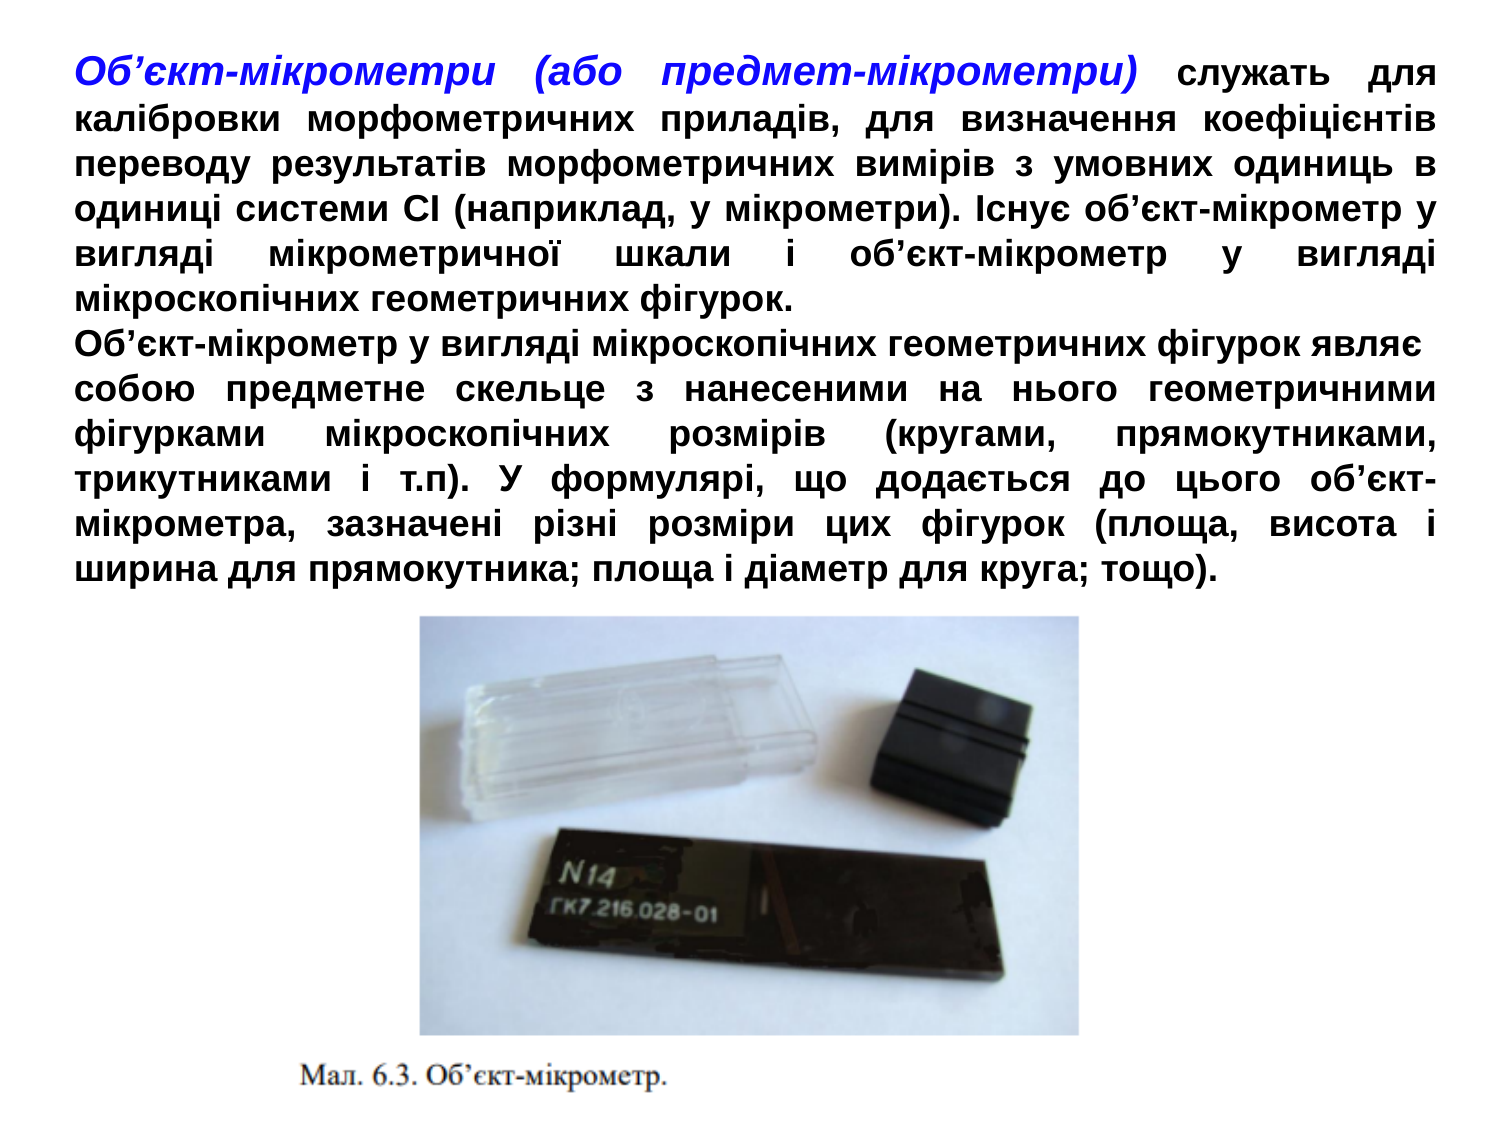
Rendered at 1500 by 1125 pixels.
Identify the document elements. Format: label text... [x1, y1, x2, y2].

text_box Об’єкт-мікрометри (або предмет-мікрометри) служать для калібровки морфометричних приладів, для визначення коефіцієнтів переводу результатів морфометричних вимірів з умовних одиниць в одиниці системи СІ (наприклад, у мікрометри). Існує об’єкт-мікрометр у вигляді мікрометричної шкали і об’єкт-мікрометр у вигляді мікроскопічних геометричних фігурок. Об’єкт-мікрометр у вигляді мікроскопічних геометричних фігурок являє собою предметне скельце з нанесеними на нього геометричними фігурками мікроскопічних розмірів (кругами, прямокутниками, трикутниками і т.п). У формулярі, що додається до цього об’єкт-мікрометра, зазначені різні розміри цих фігурок (площа, висота і ширина для прямокутника; площа і діаметр для круга; тощо). [58, 36, 1453, 597]
picture [271, 598, 1099, 1111]
